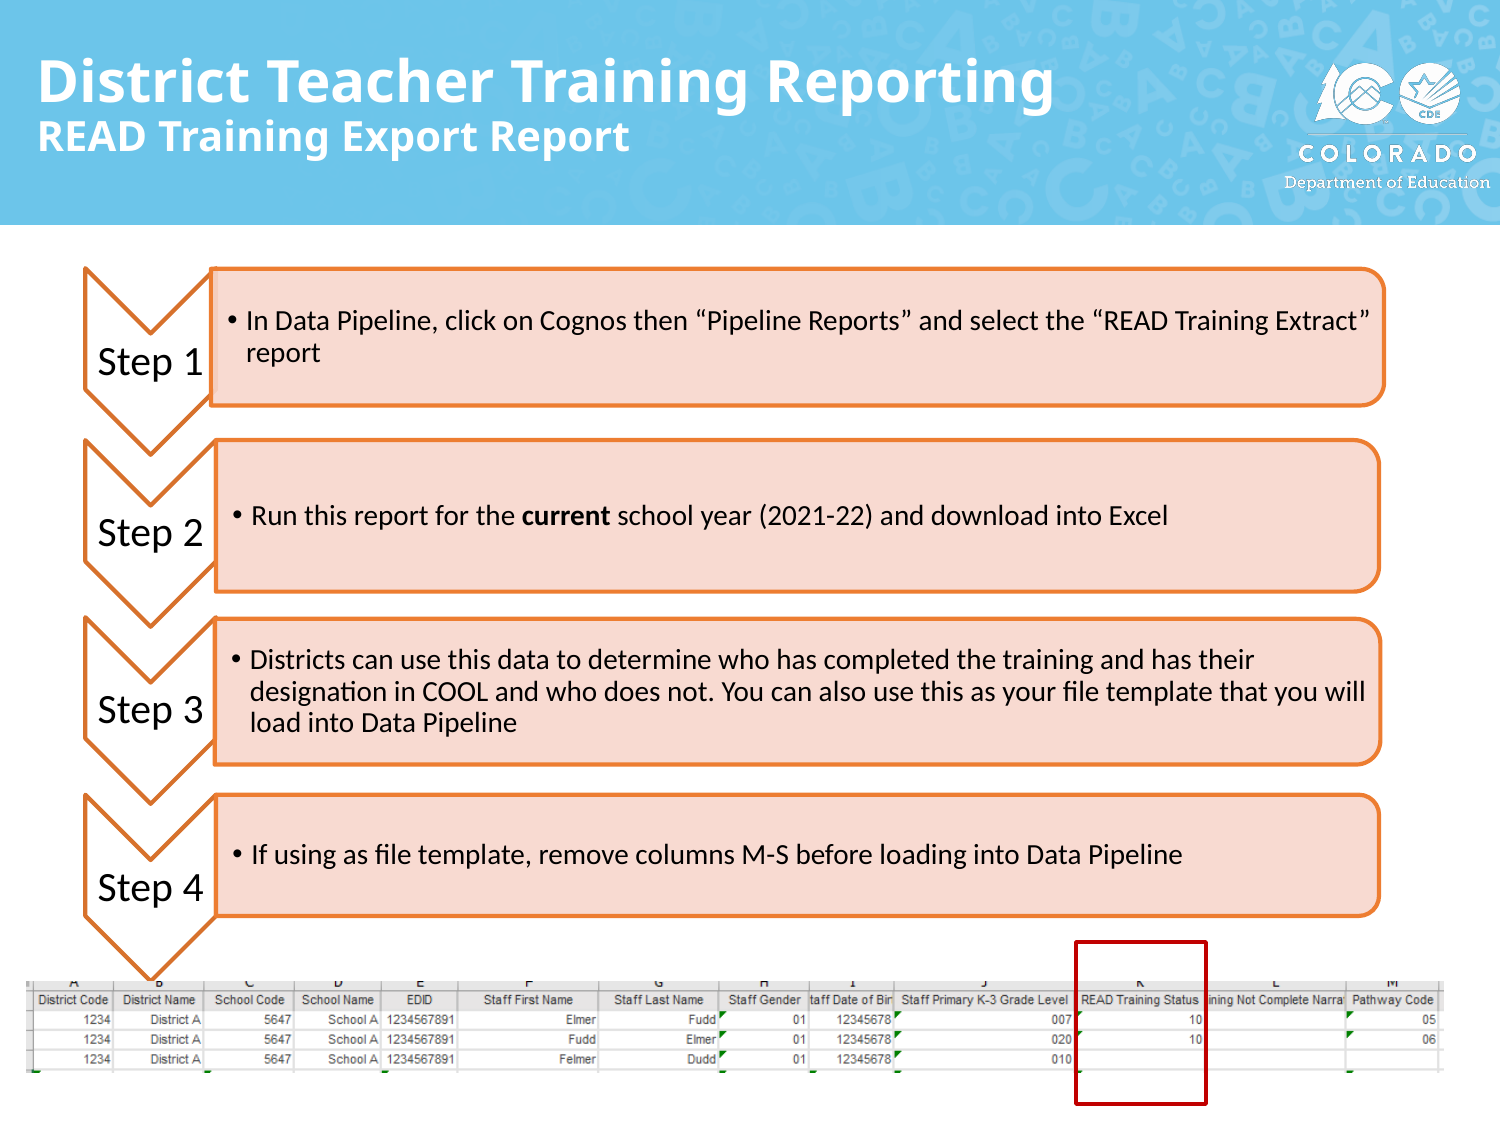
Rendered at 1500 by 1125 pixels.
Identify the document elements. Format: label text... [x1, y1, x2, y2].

title District Teacher Training Reporting READ Training Export Report [36, 52, 1136, 183]
text_box [1074, 1081, 1208, 1106]
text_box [87, 267, 1382, 980]
picture [25, 981, 1444, 1073]
picture [0, 0, 1500, 225]
